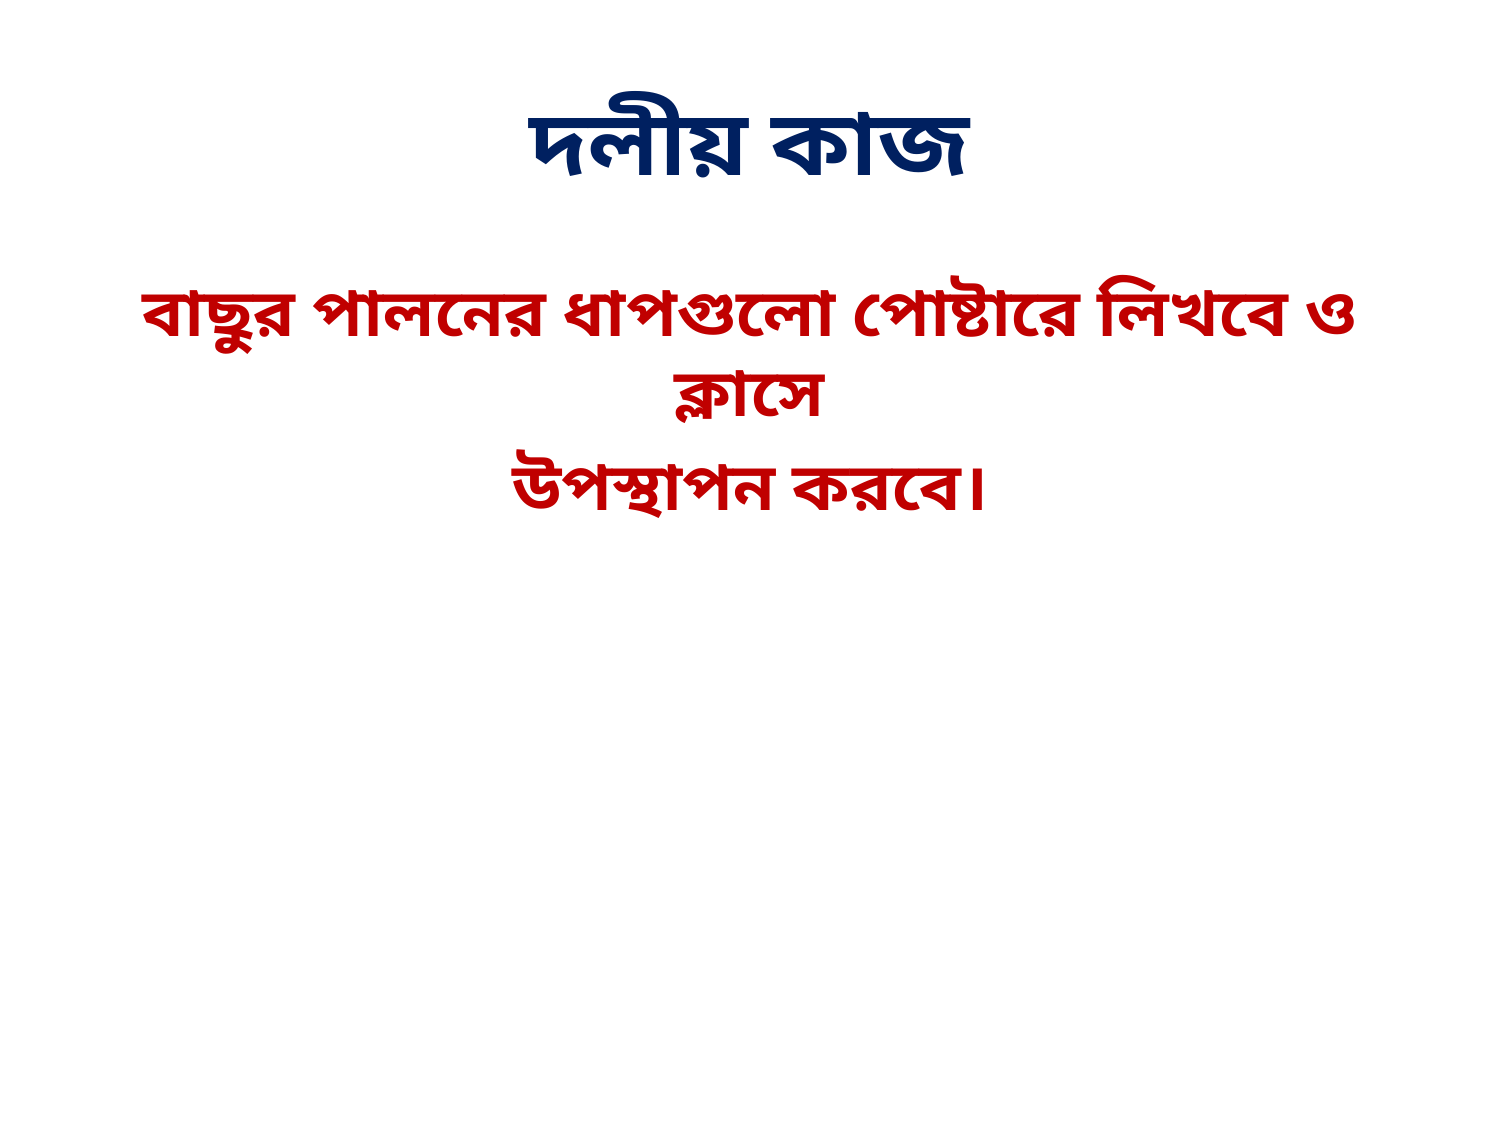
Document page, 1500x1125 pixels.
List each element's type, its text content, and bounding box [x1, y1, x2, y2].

list বাছুর পালনের ধাপগুলো পোষ্টারে লিখবে ও ক্লাসে উপস্থাপন করবে। [75, 262, 1425, 1005]
title দলীয় কাজ [75, 45, 1425, 233]
